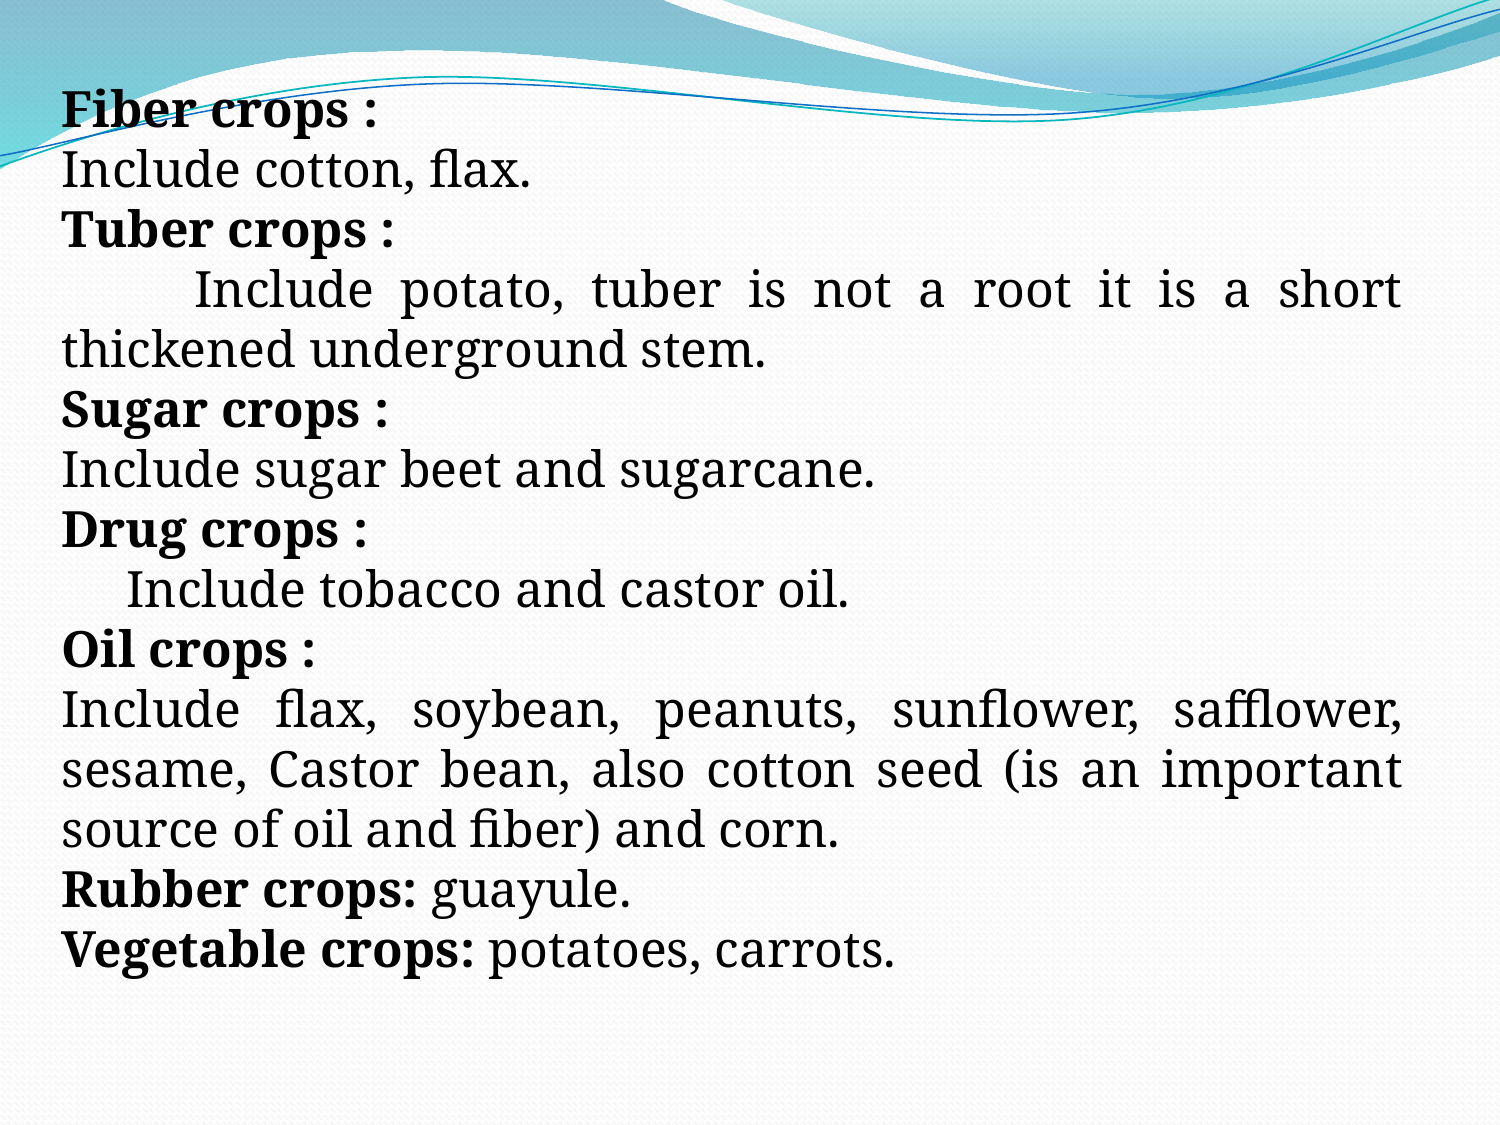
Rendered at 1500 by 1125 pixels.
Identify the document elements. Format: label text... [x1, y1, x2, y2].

text_box Fiber crops : Include cotton, flax. Tuber crops : Include potato, tuber is not a root it is a short thickened underground stem. Sugar crops : Include sugar beet and sugarcane. Drug crops : Include tobacco and castor oil. Oil crops : Include flax, soybean, peanuts, sunflower, safflower, sesame, Castor bean, also cotton seed (is an important source of oil and fiber) and corn. Rubber crops: guayule. Vegetable crops: potatoes, carrots. [46, 70, 1418, 985]
